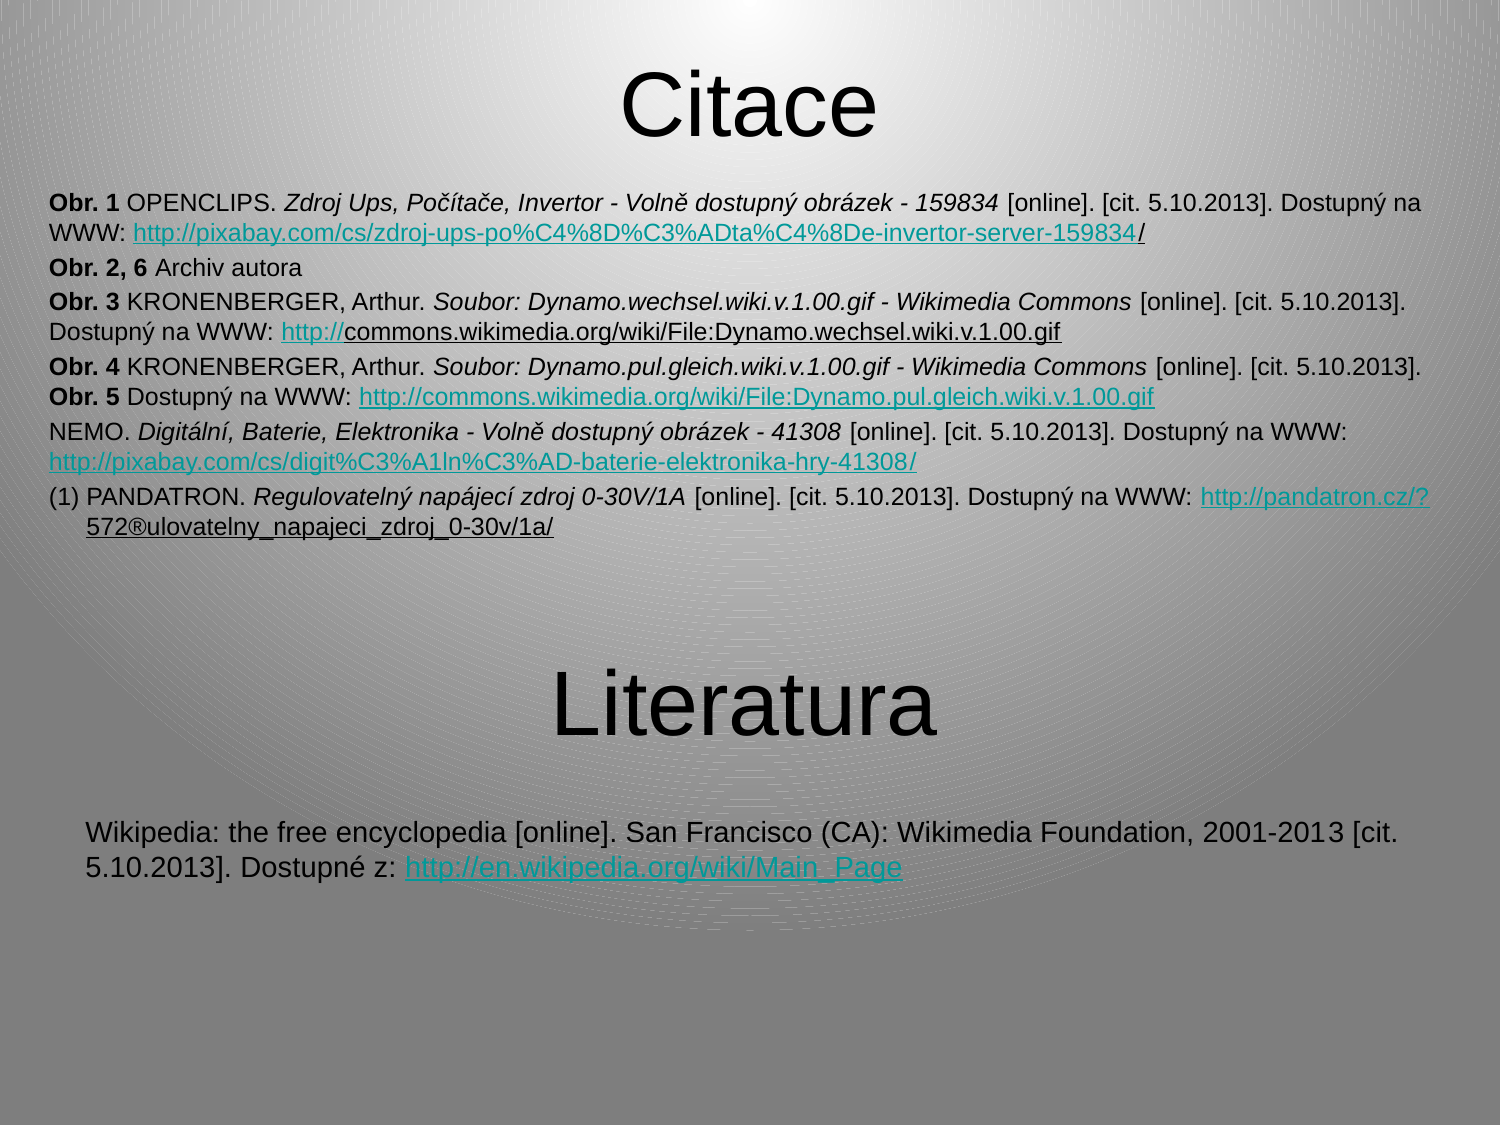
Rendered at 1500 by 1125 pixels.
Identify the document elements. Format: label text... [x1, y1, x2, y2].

text_box Literatura [69, 628, 1420, 770]
text_box Wikipedia: the free encyclopedia [online]. San Francisco (CA): Wikimedia Foundation, 2001-2013 [cit. 5.10.2013]. Dostupné z: http://en.wikipedia.org/wiki/Main_Page [70, 806, 1422, 926]
list Obr. 1 OPENCLIPS. Zdroj Ups, Počítače, Invertor - Volně dostupný obrázek - 159834 [online]. [cit. 5.10.2013]. Dostupný na WWW: http://pixabay.com/cs/zdroj-ups-po%C4%8D%C3%ADta%C4%8De-invertor-server-159834/ Obr. 2, 6 Archiv autora Obr. 3 KRONENBERGER, Arthur. Soubor: Dynamo.wechsel.wiki.v.1.00.gif - Wikimedia Commons [online]. [cit. 5.10.2013]. Dostupný na WWW: http://commons.wikimedia.org/wiki/File:Dynamo.wechsel.wiki.v.1.00.gif Obr. 4 KRONENBERGER, Arthur. Soubor: Dynamo.pul.gleich.wiki.v.1.00.gif - Wikimedia Commons [online]. [cit. 5.10.2013]. Obr. 5 Dostupný na WWW: http://commons.wikimedia.org/wiki/File:Dynamo.pul.gleich.wiki.v.1.00.gif NEMO. Digitální, Baterie, Elektronika - Volně dostupný obrázek - 41308 [online]. [cit. 5.10.2013]. Dostupný na WWW: http://pixabay.com/cs/digit%C3%A1ln%C3%AD-baterie-elektronika-hry-41308/ PANDATRON. Regulovatelný napájecí zdroj 0-30V/1A [online]. [cit. 5.10.2013]. Dostupný na WWW: http://pandatron.cz/?572®ulovatelny_napajeci_zdroj_0-30v/1a/ [33, 178, 1467, 548]
title Citace [74, 5, 1426, 178]
